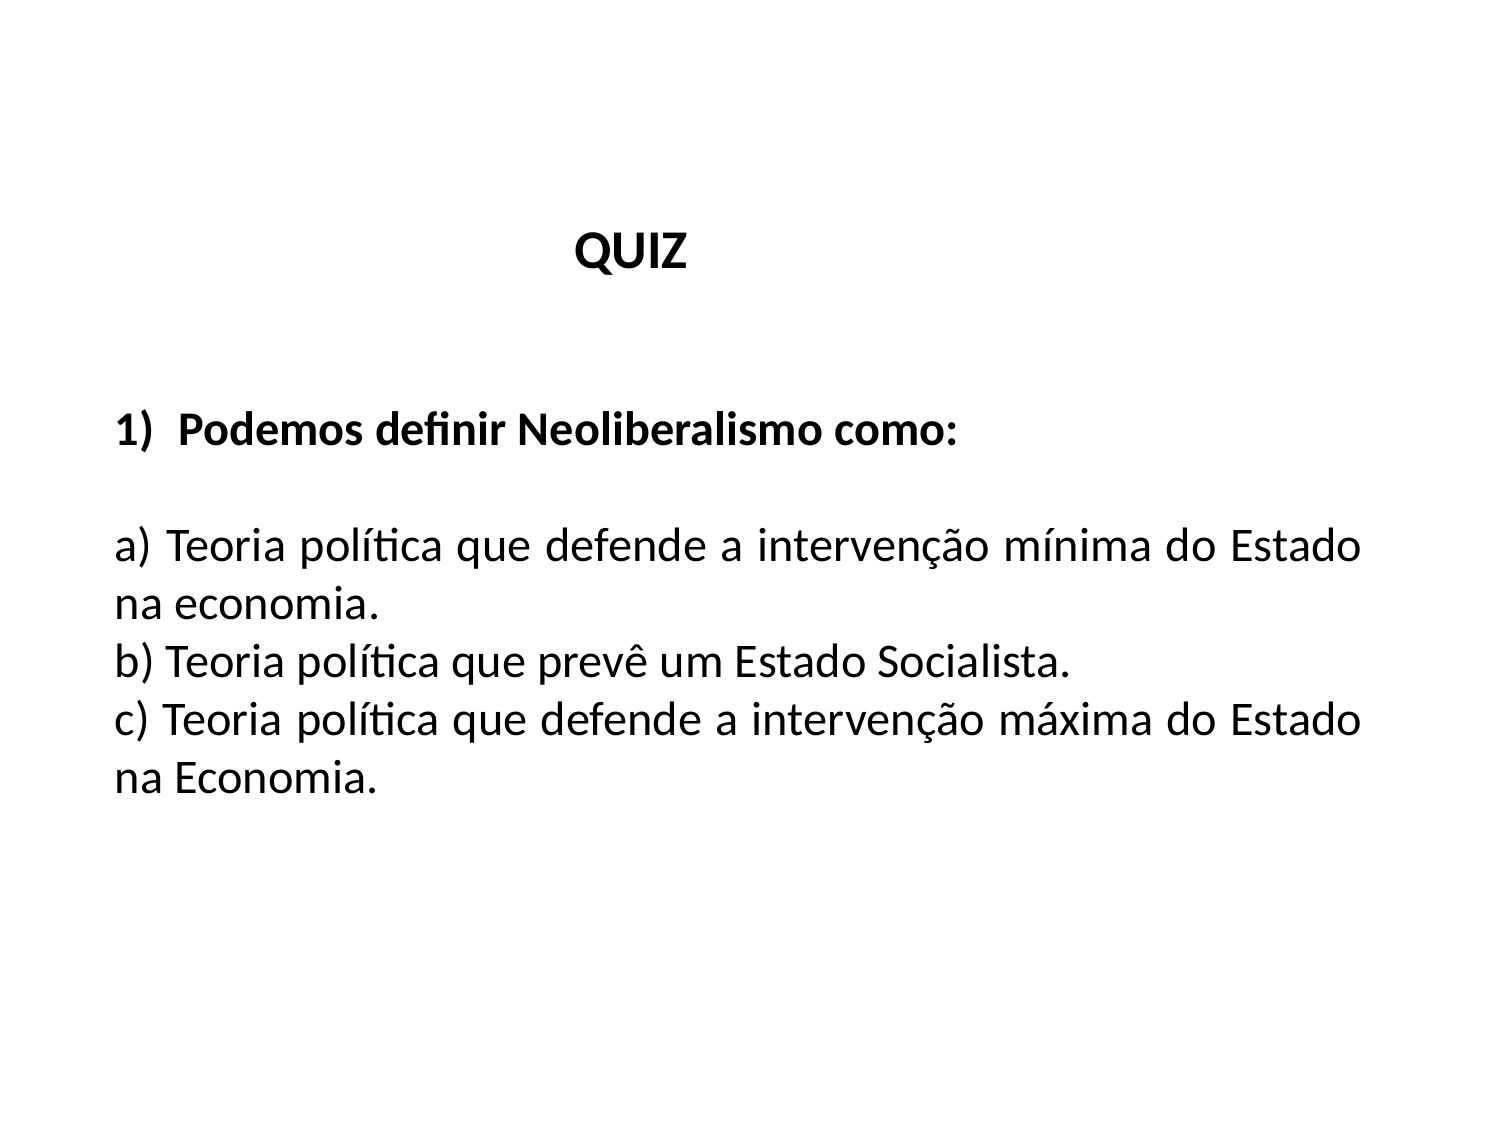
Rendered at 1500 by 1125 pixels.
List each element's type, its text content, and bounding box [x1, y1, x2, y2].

text_box Podemos definir Neoliberalismo como: a) Teoria política que defende a intervenção mínima do Estado na economia. b) Teoria política que prevê um Estado Socialista. c) Teoria política que defende a intervenção máxima do Estado na Economia. [103, 391, 1377, 868]
text_box QUIZ [563, 207, 896, 285]
